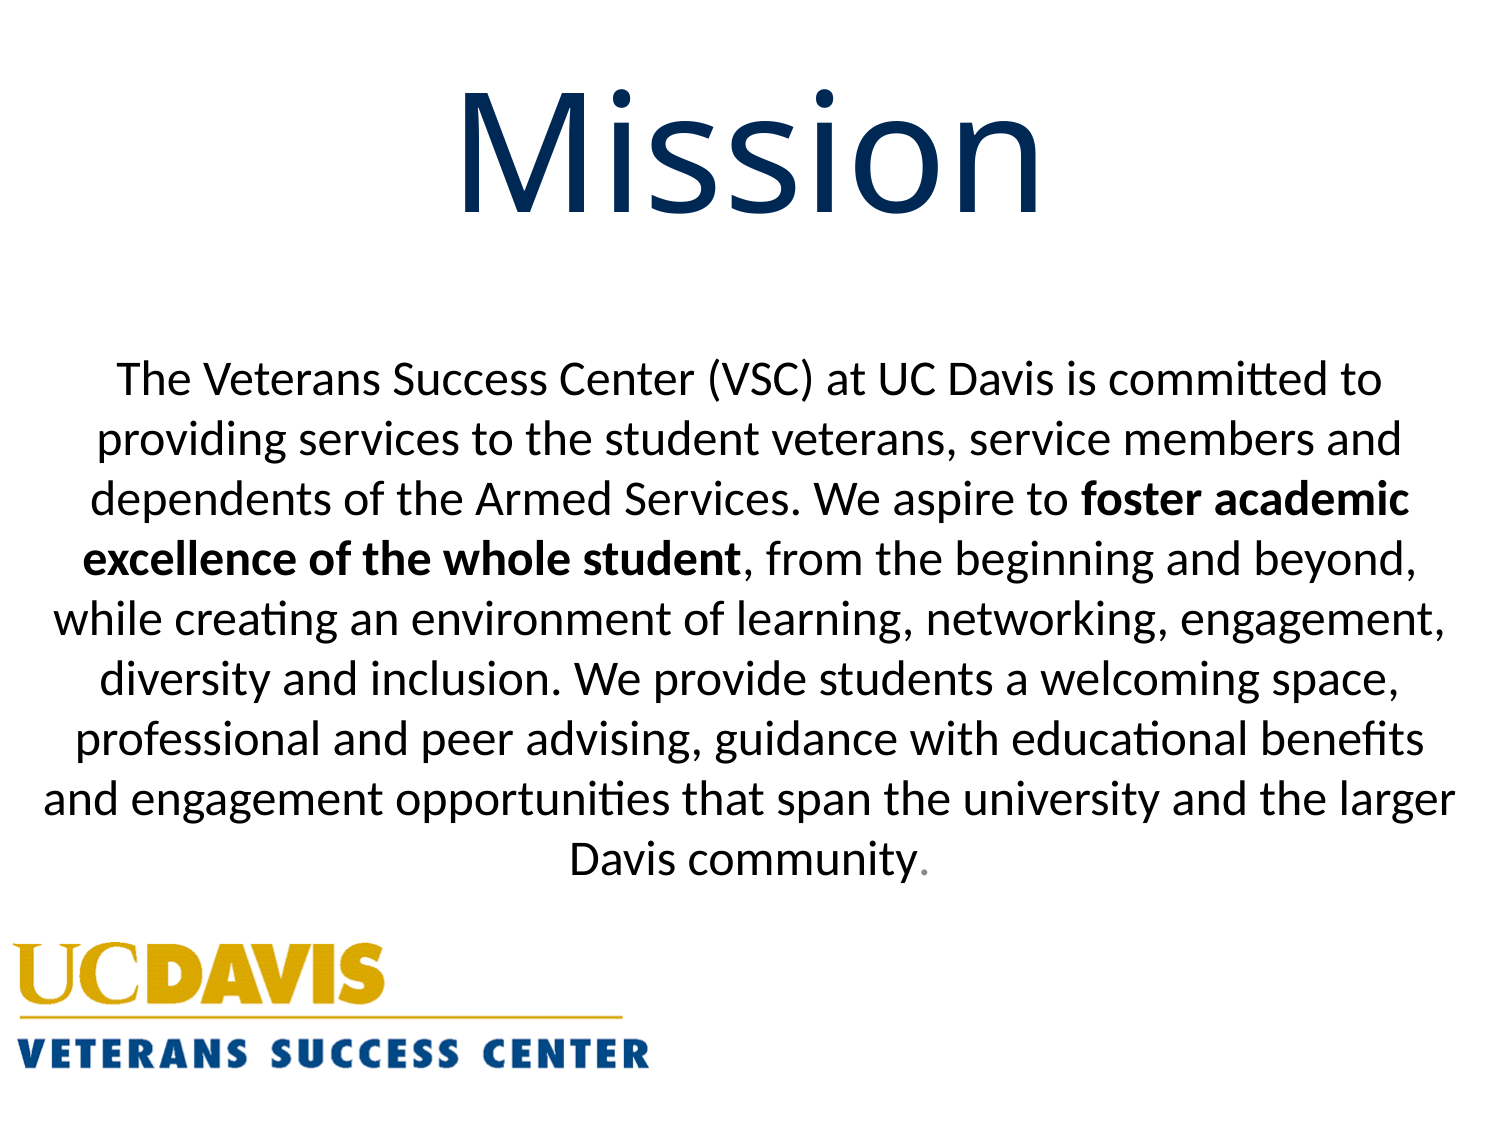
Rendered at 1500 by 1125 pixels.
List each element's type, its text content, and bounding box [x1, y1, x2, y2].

title Mission [112, 24, 1388, 267]
picture [0, 942, 665, 1125]
subtitle The Veterans Success Center (VSC) at UC Davis is committed to providing services to the student veterans, service members and dependents of the Armed Services. We aspire to foster academic excellence of the whole student, from the beginning and beyond, while creating an environment of learning, networking, engagement, diversity and inclusion. We provide students a welcoming space, professional and peer advising, guidance with educational benefits and engagement opportunities that span the university and the larger Davis community. [24, 337, 1475, 899]
